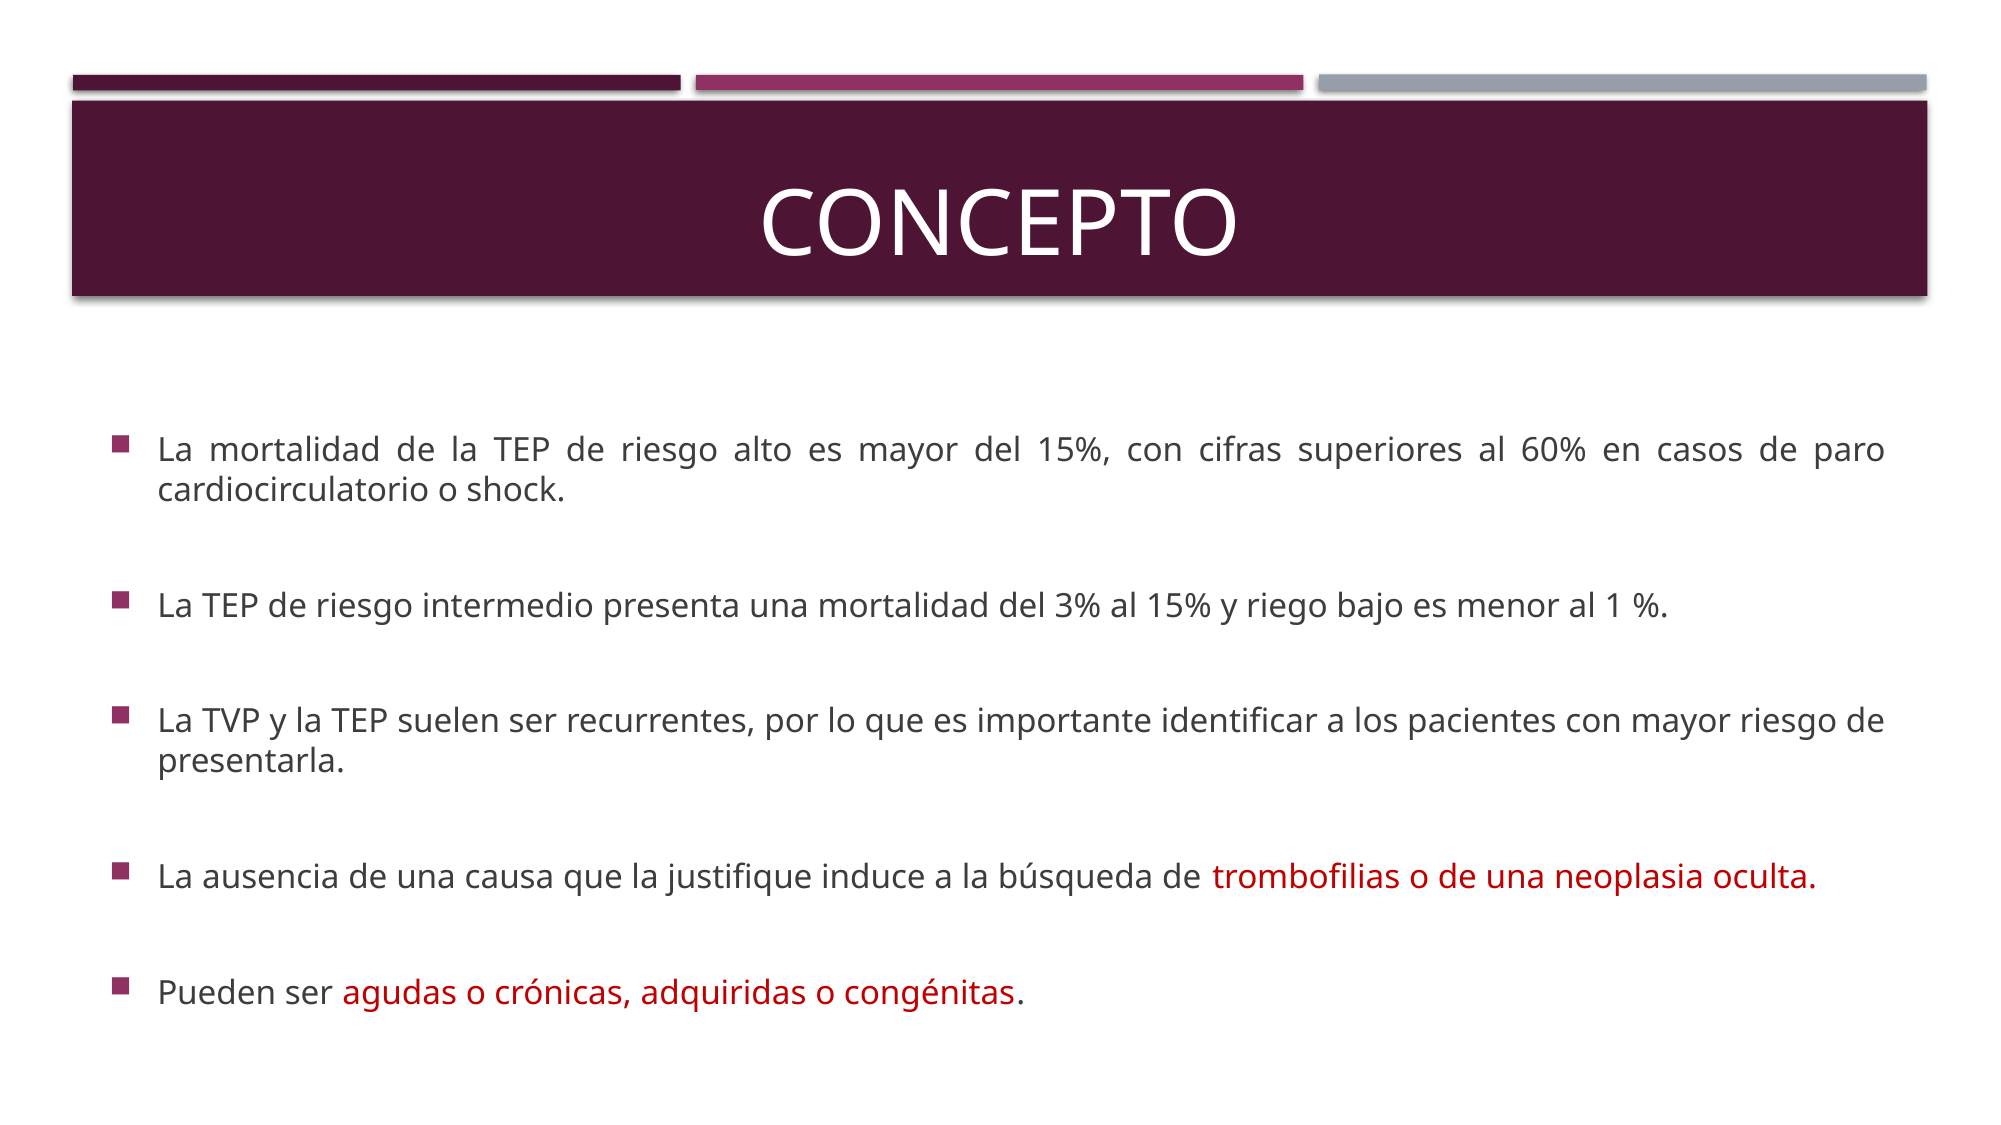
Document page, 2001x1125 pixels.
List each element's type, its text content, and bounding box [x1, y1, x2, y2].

list La mortalidad de la TEP de riesgo alto es mayor del 15%, con cifras superiores al 60% en casos de paro cardiocirculatorio o shock. La TEP de riesgo intermedio presenta una mortalidad del 3% al 15% y riego bajo es menor al 1 %. La TVP y la TEP suelen ser recurrentes, por lo que es importante identificar a los pacientes con mayor riesgo de presentarla. La ausencia de una causa que la justifique induce a la búsqueda de trombofilias o de una neoplasia oculta. Pueden ser agudas o crónicas, adquiridas o congénitas. [93, 420, 1904, 1025]
title Concepto [95, 115, 1905, 282]
